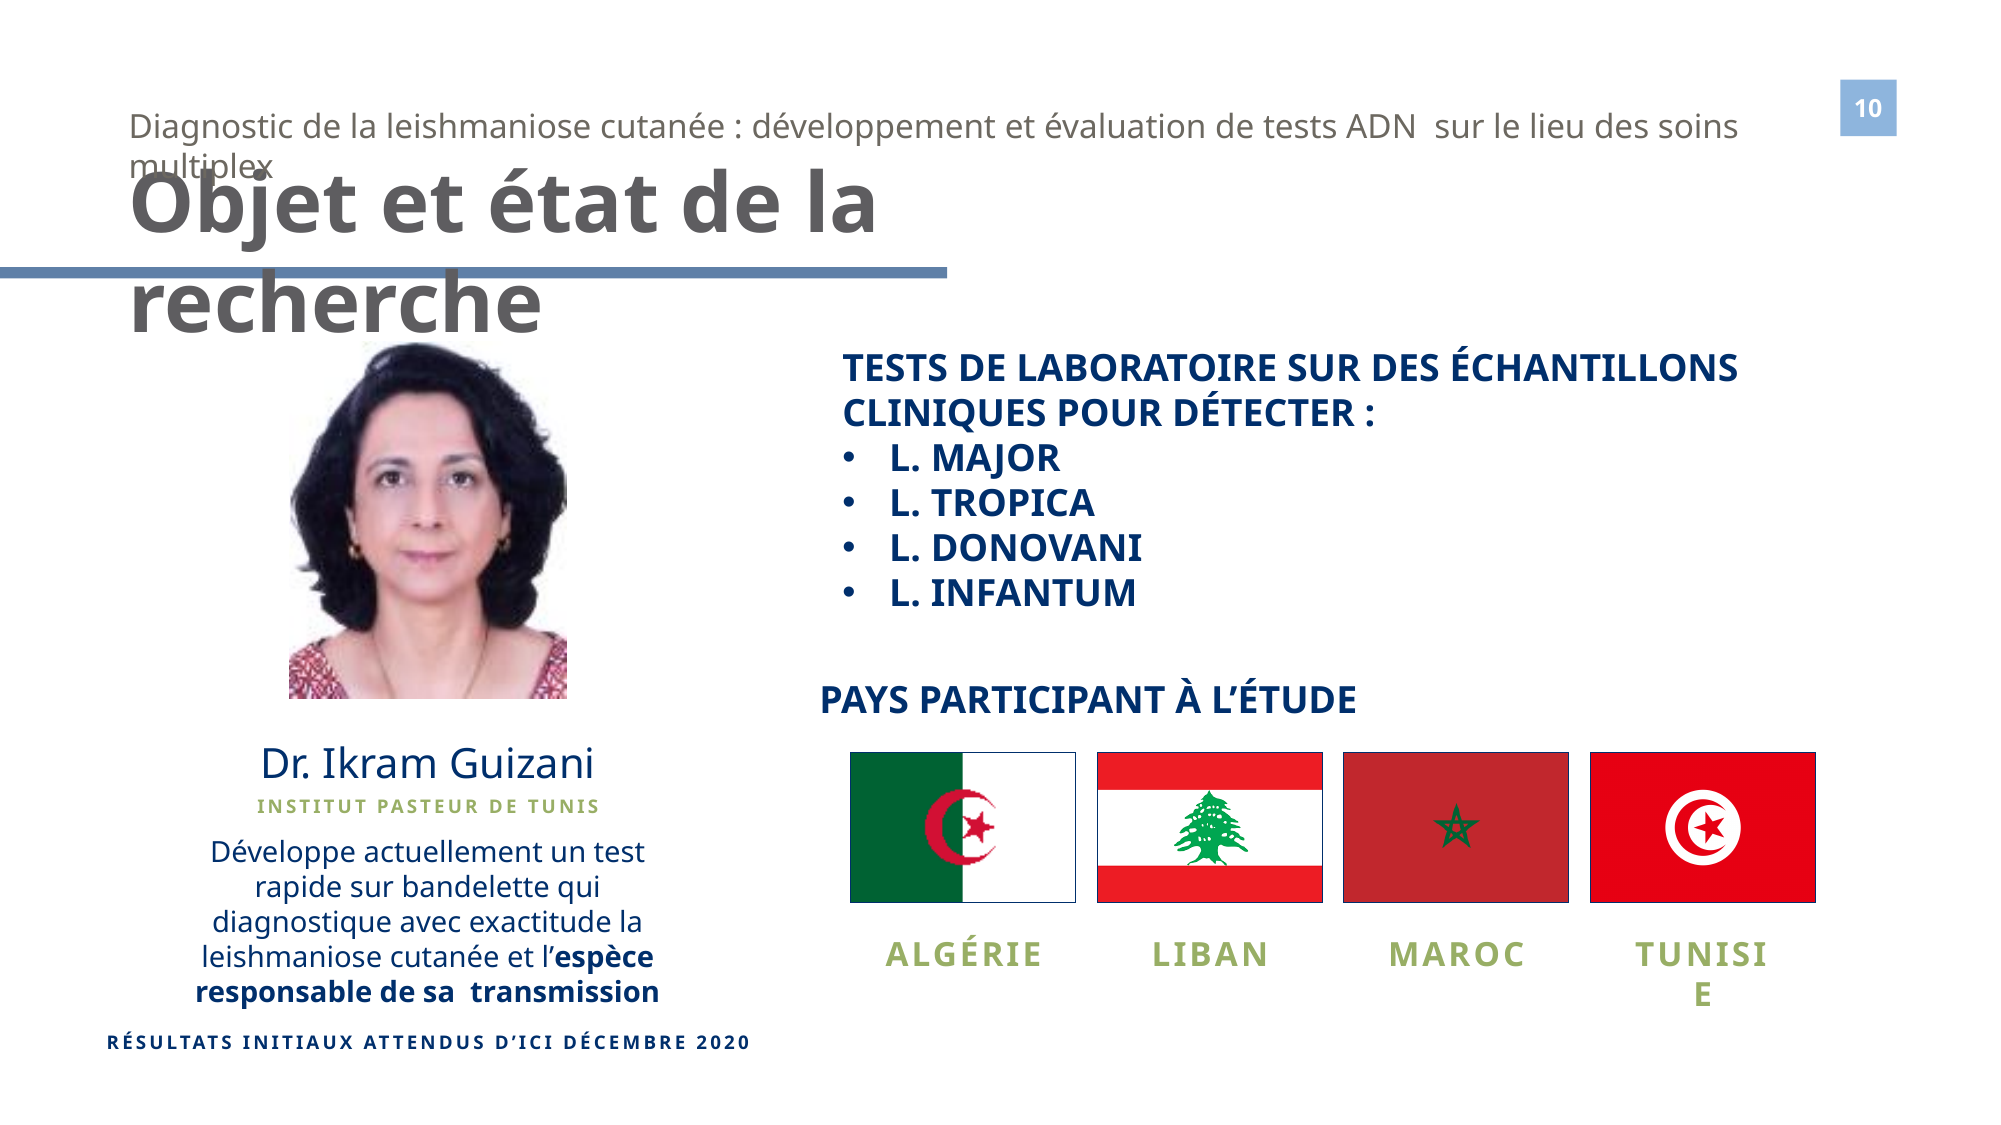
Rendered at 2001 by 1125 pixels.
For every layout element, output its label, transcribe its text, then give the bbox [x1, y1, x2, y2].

text_box Dr. Ikram Guizani [245, 729, 611, 794]
text_box Diagnostic de la leishmaniose cutanée : développement et évaluation de tests ADN sur le lieu des soins multiplex [113, 98, 1858, 193]
picture [1590, 752, 1816, 903]
text_box Objet et état de la recherche [113, 193, 1179, 357]
text_box INSTITUT PASTEUR DE TUNIS [242, 787, 613, 825]
text_box TESTS DE LABORATOIRE SUR DES ÉCHANTILLONS CLINIQUES POUR DÉTECTER : L. MAJOR L. TROPICA L. DONOVANI L. INFANTUM [827, 336, 1821, 622]
text_box LIBAN [1136, 925, 1283, 981]
picture [850, 752, 1076, 903]
text_box ALGÉRIE [870, 925, 1057, 981]
picture [1343, 752, 1569, 903]
text_box [0, 266, 113, 279]
picture [1097, 752, 1323, 903]
text_box PAYS PARTICIPANT À L’ÉTUDE [804, 668, 1373, 729]
text_box TUNISIE [1611, 925, 1794, 1021]
text_box RÉSULTATS INITIAUX ATTENDUS D’ICI DÉCEMBRE 2020 [91, 1023, 764, 1061]
text_box MAROC [1373, 925, 1540, 981]
picture [288, 341, 567, 699]
text_box Développe actuellement un test rapide sur bandelette qui diagnostique avec exactitude la leishmaniose cutanée et l’espèce responsable de sa transmission [173, 826, 682, 1016]
